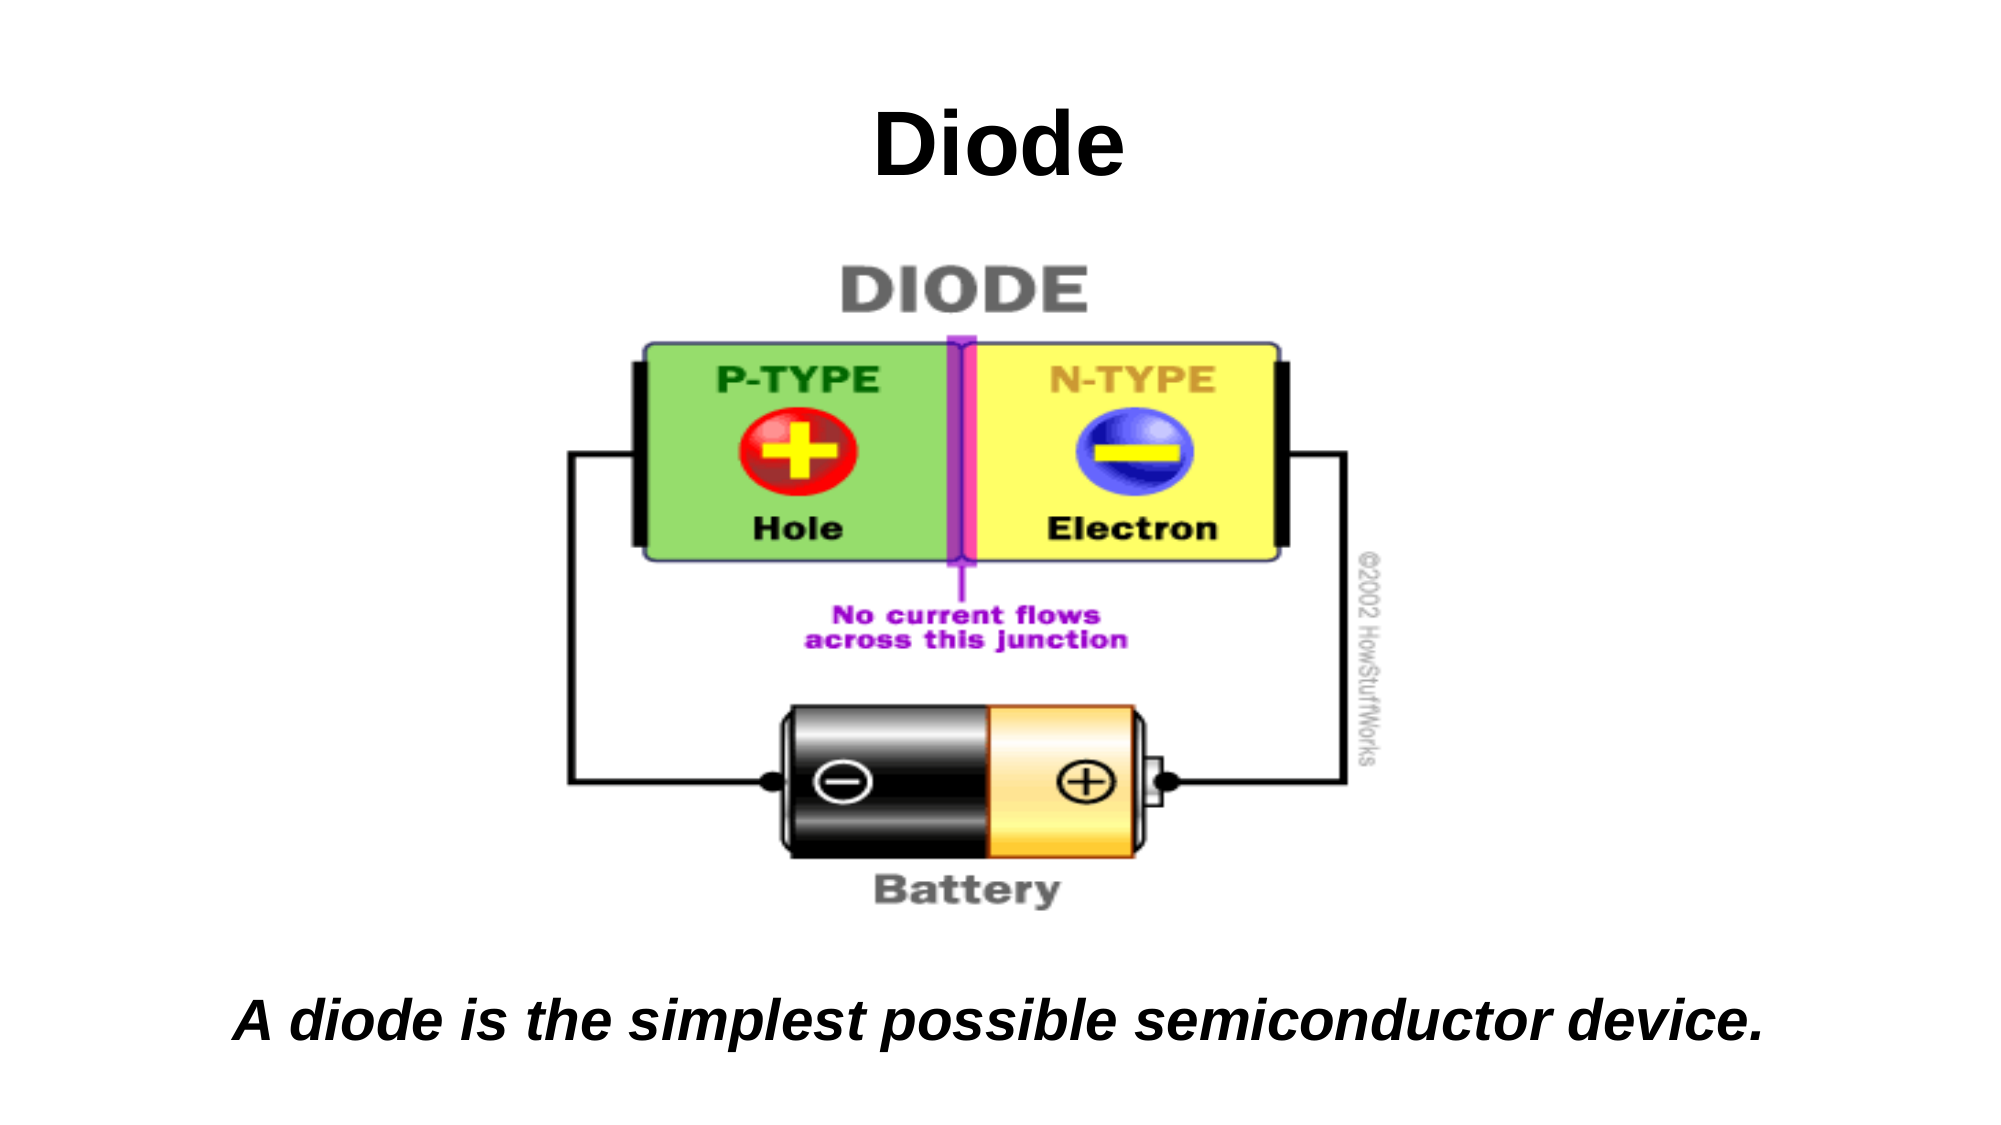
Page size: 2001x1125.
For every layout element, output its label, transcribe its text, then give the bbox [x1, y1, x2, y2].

text_box A diode is the simplest possible semiconductor device. [0, 975, 2000, 1060]
picture [566, 249, 1387, 913]
title Diode [99, 45, 1900, 233]
